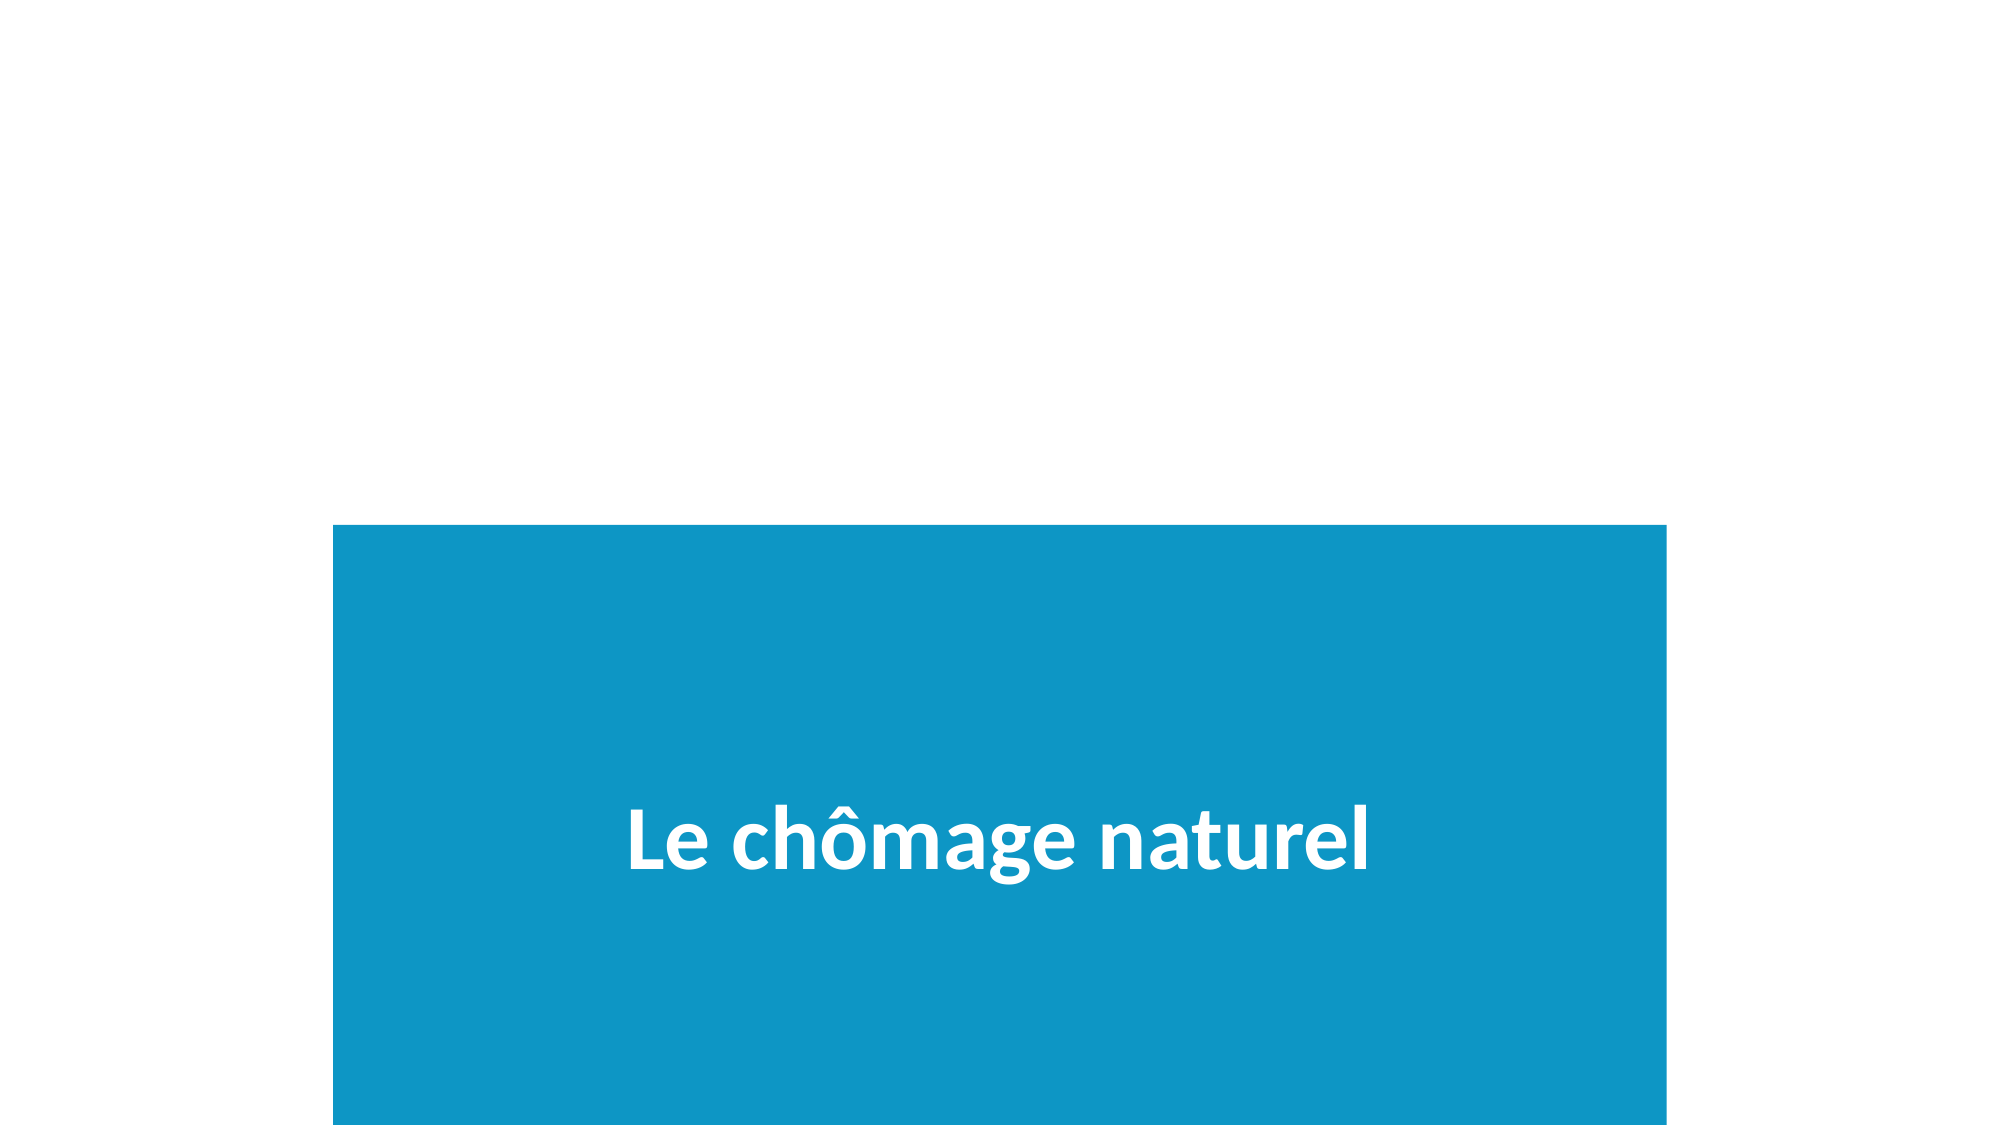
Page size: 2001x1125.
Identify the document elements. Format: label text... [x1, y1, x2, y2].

title Le chômage naturel [333, 721, 1667, 897]
text_box [332, 524, 1668, 1125]
